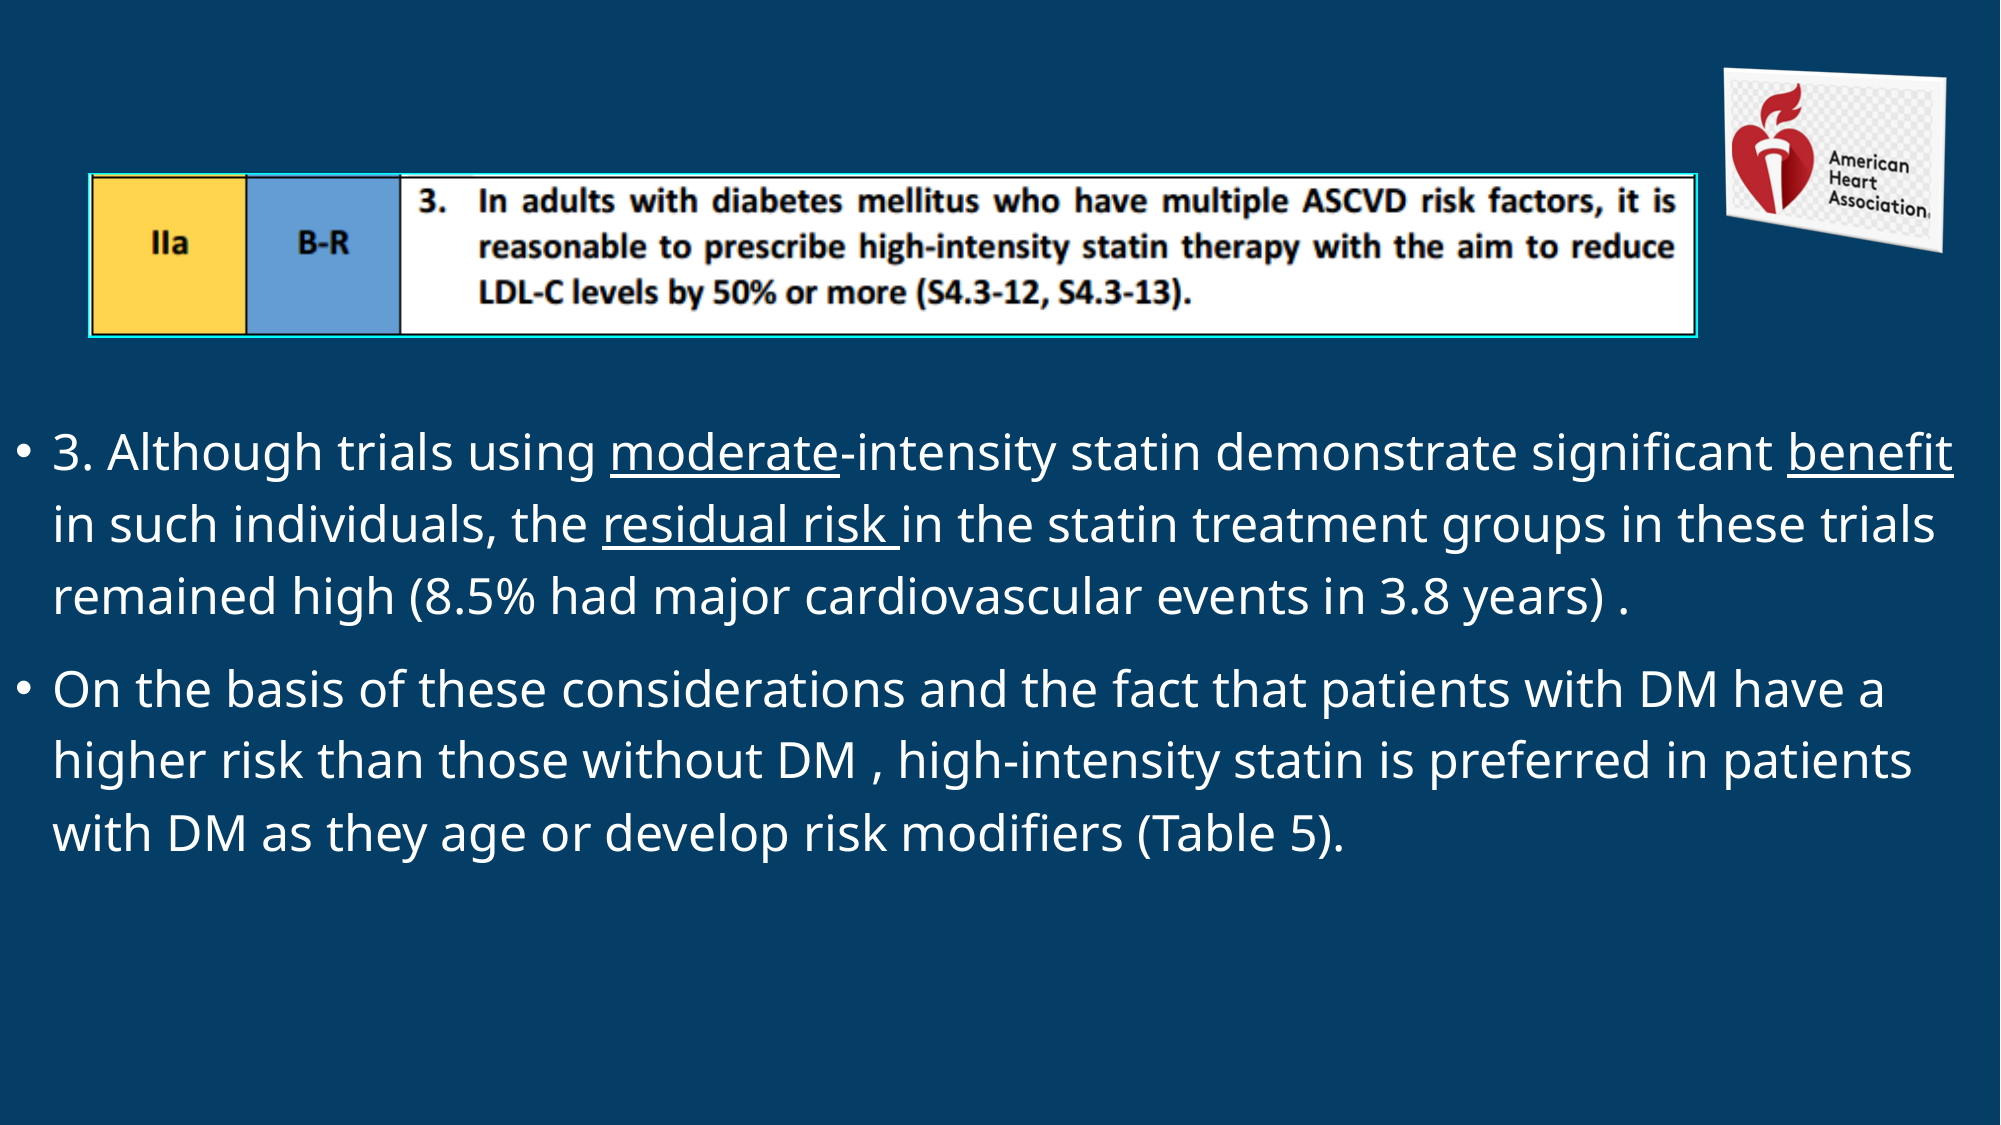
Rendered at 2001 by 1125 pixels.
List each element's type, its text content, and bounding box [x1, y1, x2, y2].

picture [1720, 65, 1949, 257]
picture [87, 173, 1699, 339]
list 3. Although trials using moderate-intensity statin demonstrate significant benefit in such individuals, the residual risk in the statin treatment groups in these trials remained high (8.5% had major cardiovascular events in 3.8 years) . On the basis of these considerations and the fact that patients with DM have a higher risk than those without DM , high-intensity statin is preferred in patients with DM as they age or develop risk modifiers (Table 5). [0, 400, 1974, 1125]
